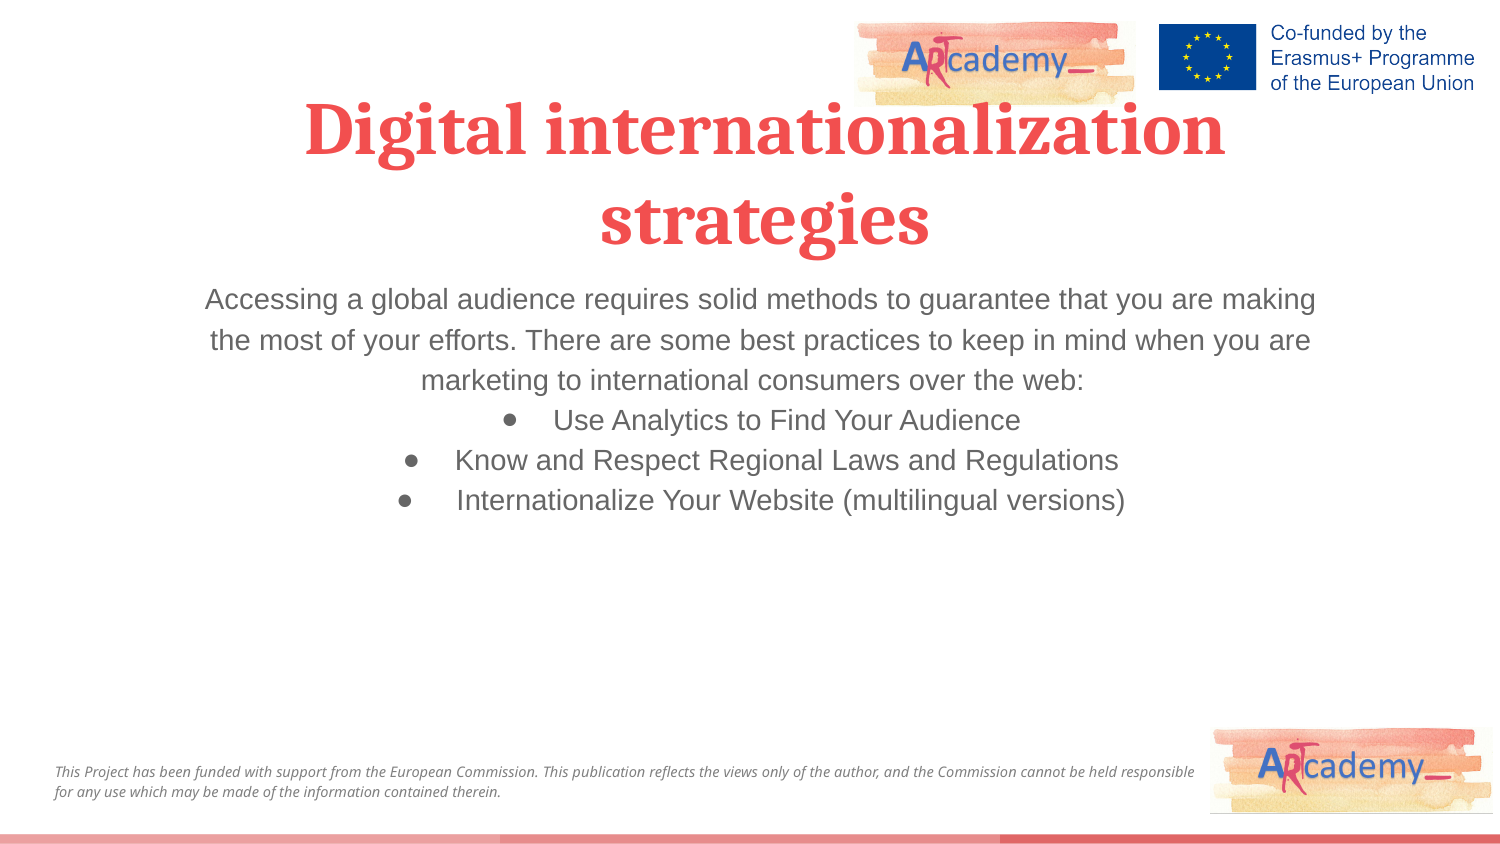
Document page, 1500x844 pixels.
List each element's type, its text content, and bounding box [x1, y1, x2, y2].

text_box This Project has been funded with support from the European Commission. This publication reflects the views only of the author, and the Commission cannot be held responsible for any use which may be made of the information contained therein. [39, 754, 1205, 799]
list Accessing a global audience requires solid methods to guarantee that you are making the most of your efforts. There are some best practices to keep in mind when you are marketing to international consumers over the web: Use Analytics to Find Your Audience Know and Respect Regional Laws and Regulations Internationalize Your Website (multilingual versions) [164, 260, 1336, 666]
picture [1210, 709, 1493, 844]
picture [1158, 24, 1474, 94]
title Digital internationalization strategies [180, 157, 1352, 365]
picture [854, 2, 1137, 138]
